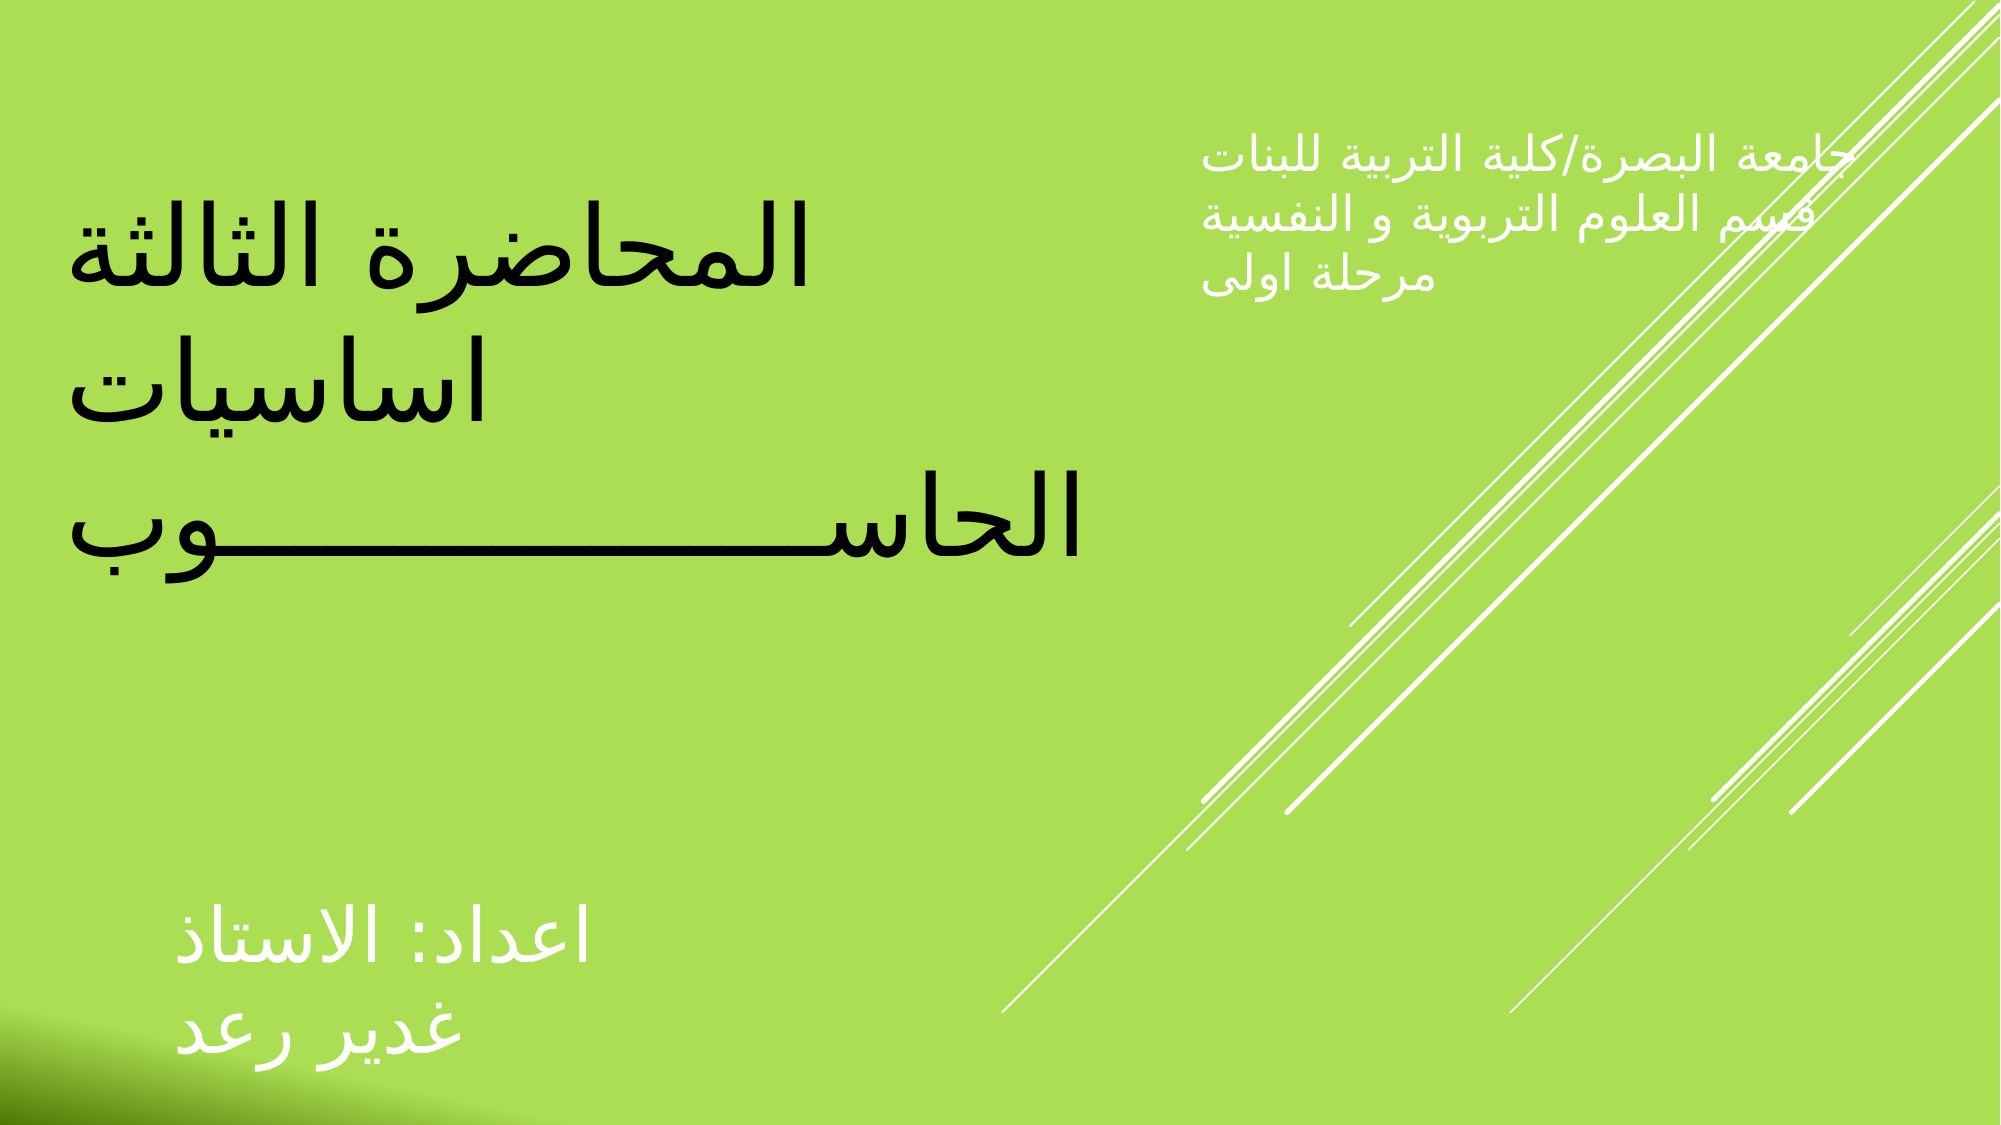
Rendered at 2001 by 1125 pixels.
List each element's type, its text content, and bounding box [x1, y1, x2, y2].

text_box جامعة البصرة/كلية التربية للبنات قسم العلوم التربوية و النفسية مرحلة اولى [1185, 27, 1903, 308]
subtitle اعداد: الاستاذ غدير رعد [158, 823, 707, 1079]
title المحاضرة الثالثة اساسيات الحاســــــــــــــــــوب [50, 319, 1374, 587]
